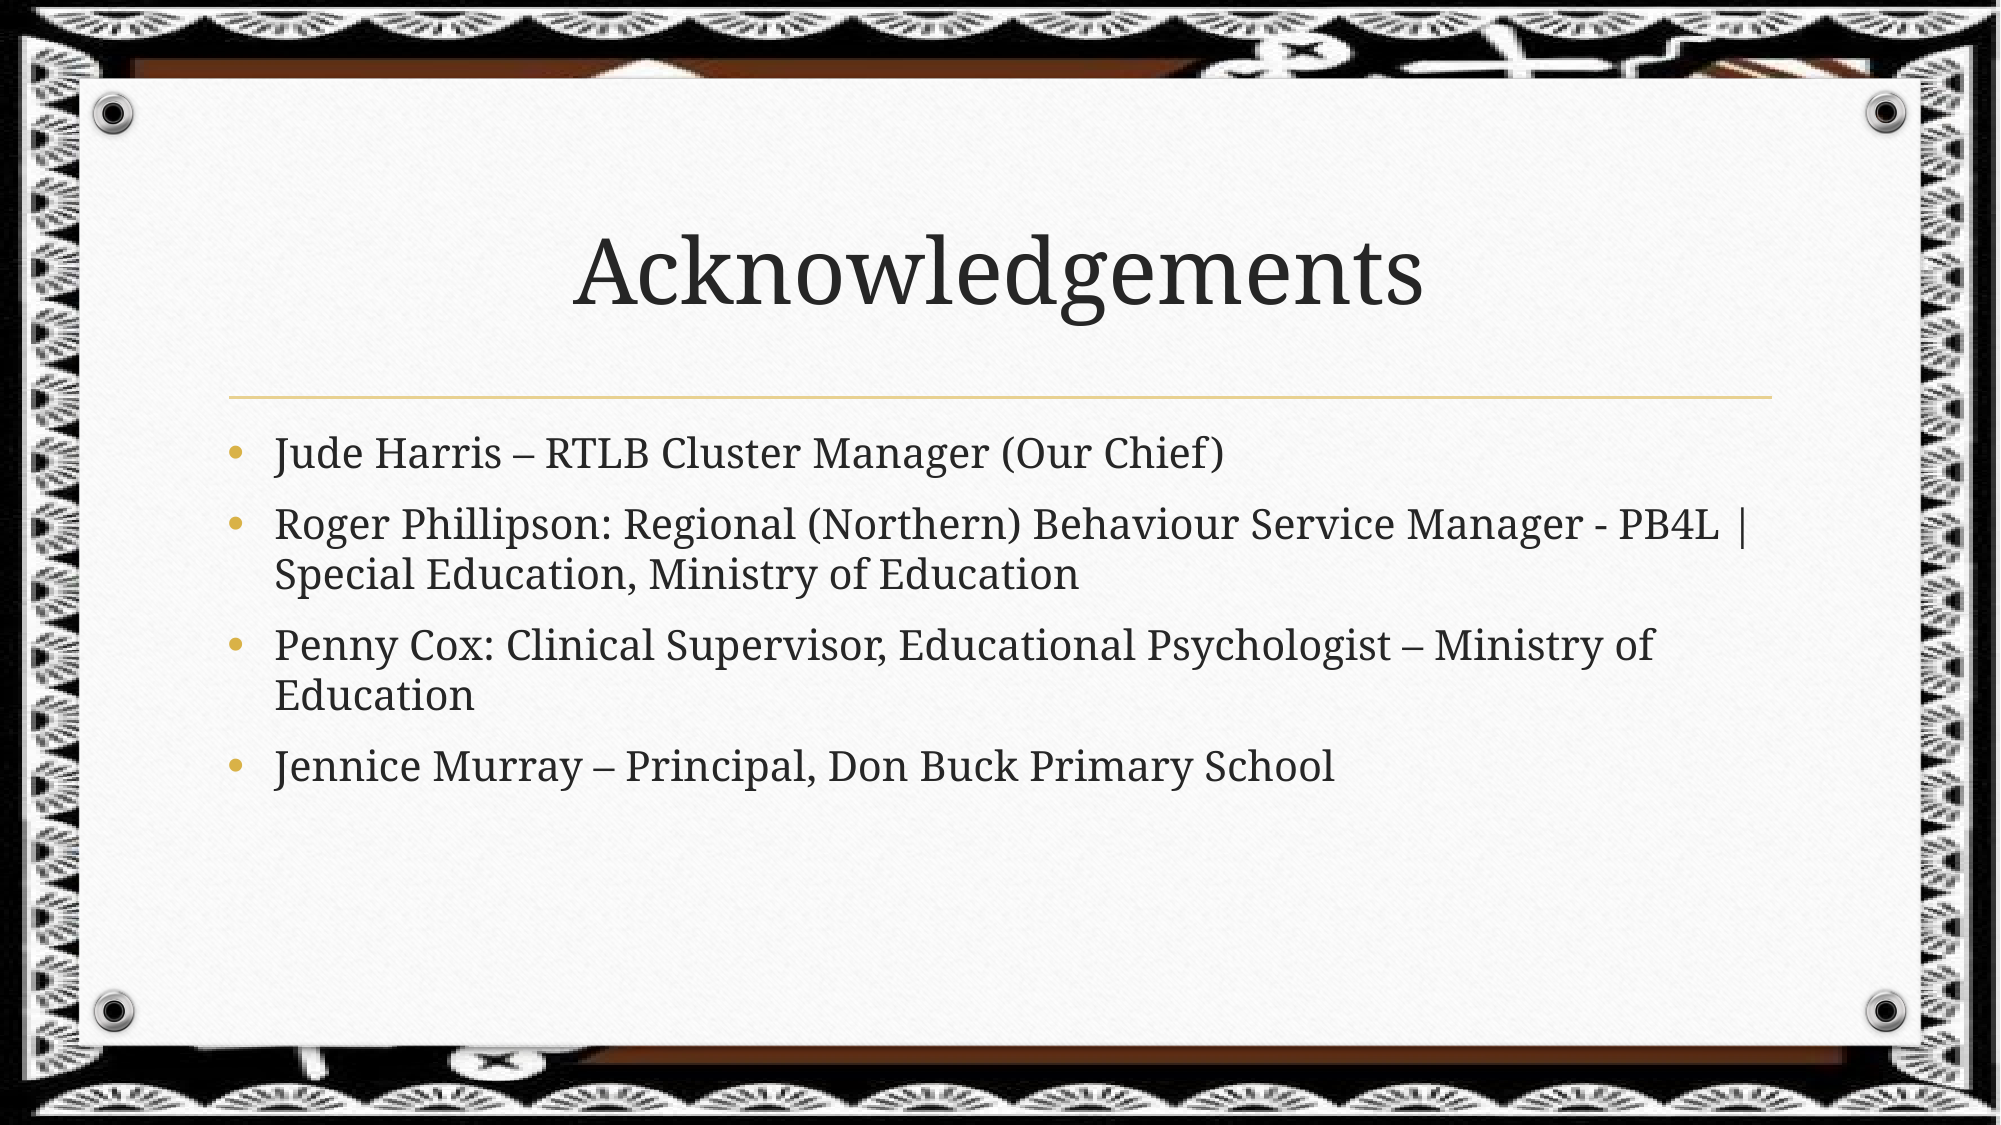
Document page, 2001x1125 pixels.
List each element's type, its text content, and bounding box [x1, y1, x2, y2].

list Jude Harris – RTLB Cluster Manager (Our Chief) Roger Phillipson: Regional (Northern) Behaviour Service Manager - PB4L | Special Education, Ministry of Education Penny Cox: Clinical Supervisor, Educational Psychologist – Ministry of Education Jennice Murray – Principal, Don Buck Primary School [212, 419, 1788, 964]
title Acknowledgements [212, 161, 1788, 375]
picture [0, 0, 2001, 1125]
